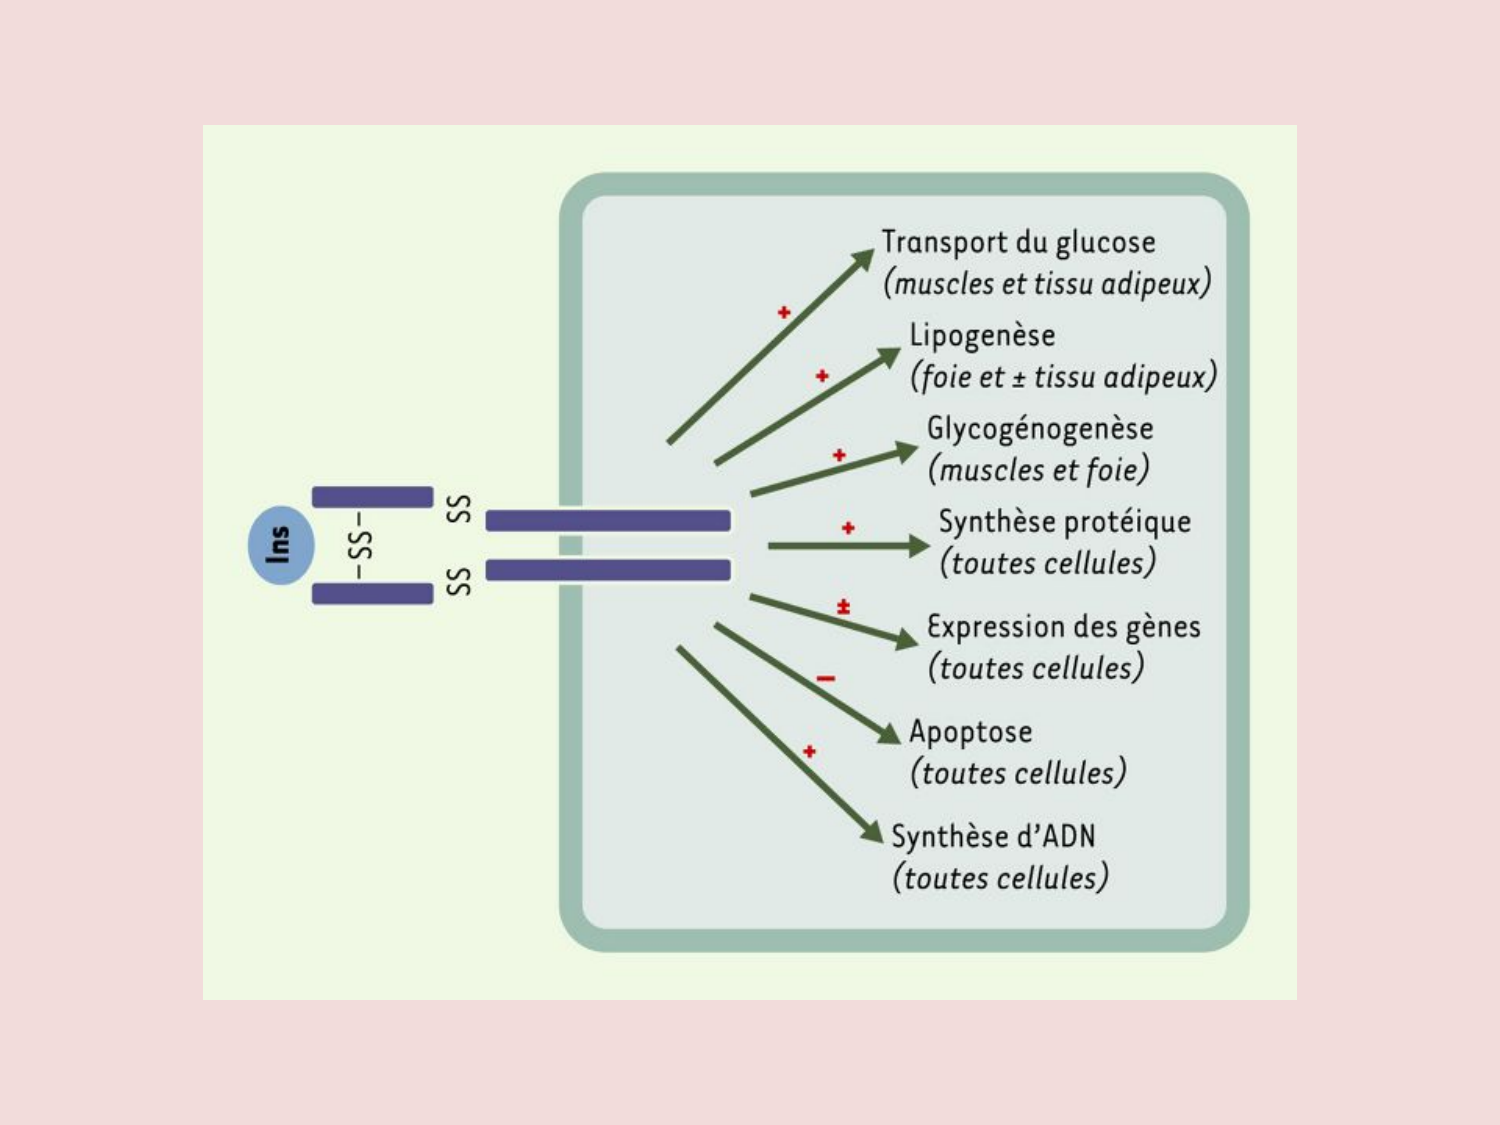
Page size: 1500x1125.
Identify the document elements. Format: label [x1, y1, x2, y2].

picture [202, 125, 1298, 1000]
